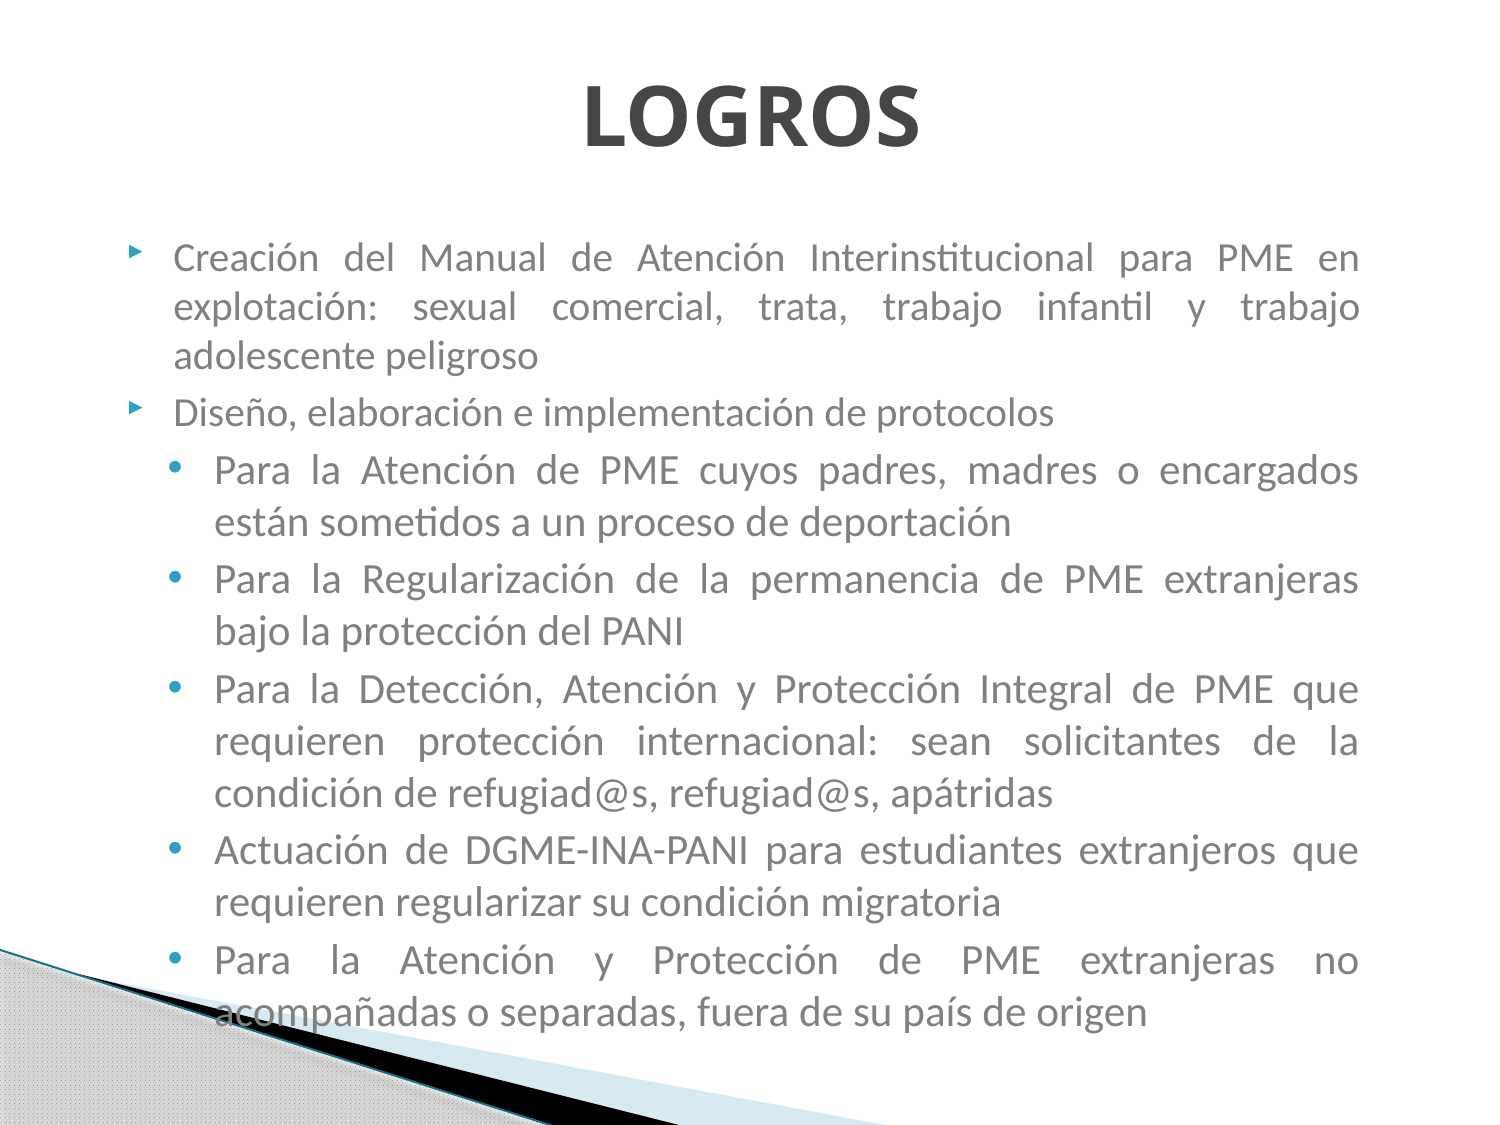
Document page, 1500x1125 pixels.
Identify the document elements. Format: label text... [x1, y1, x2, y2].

list Creación del Manual de Atención Interinstitucional para PME en explotación: sexual comercial, trata, trabajo infantil y trabajo adolescente peligroso Diseño, elaboración e implementación de protocolos Para la Atención de PME cuyos padres, madres o encargados están sometidos a un proceso de deportación Para la Regularización de la permanencia de PME extranjeras bajo la protección del PANI Para la Detección, Atención y Protección Integral de PME que requieren protección internacional: sean solicitantes de la condición de refugiad@s, refugiad@s, apátridas Actuación de DGME-INA-PANI para estudiantes extranjeros que requieren regularizar su condición migratoria Para la Atención y Protección de PME extranjeras no acompañadas o separadas, fuera de su país de origen [99, 222, 1376, 1044]
title LOGROS [230, 54, 1272, 171]
